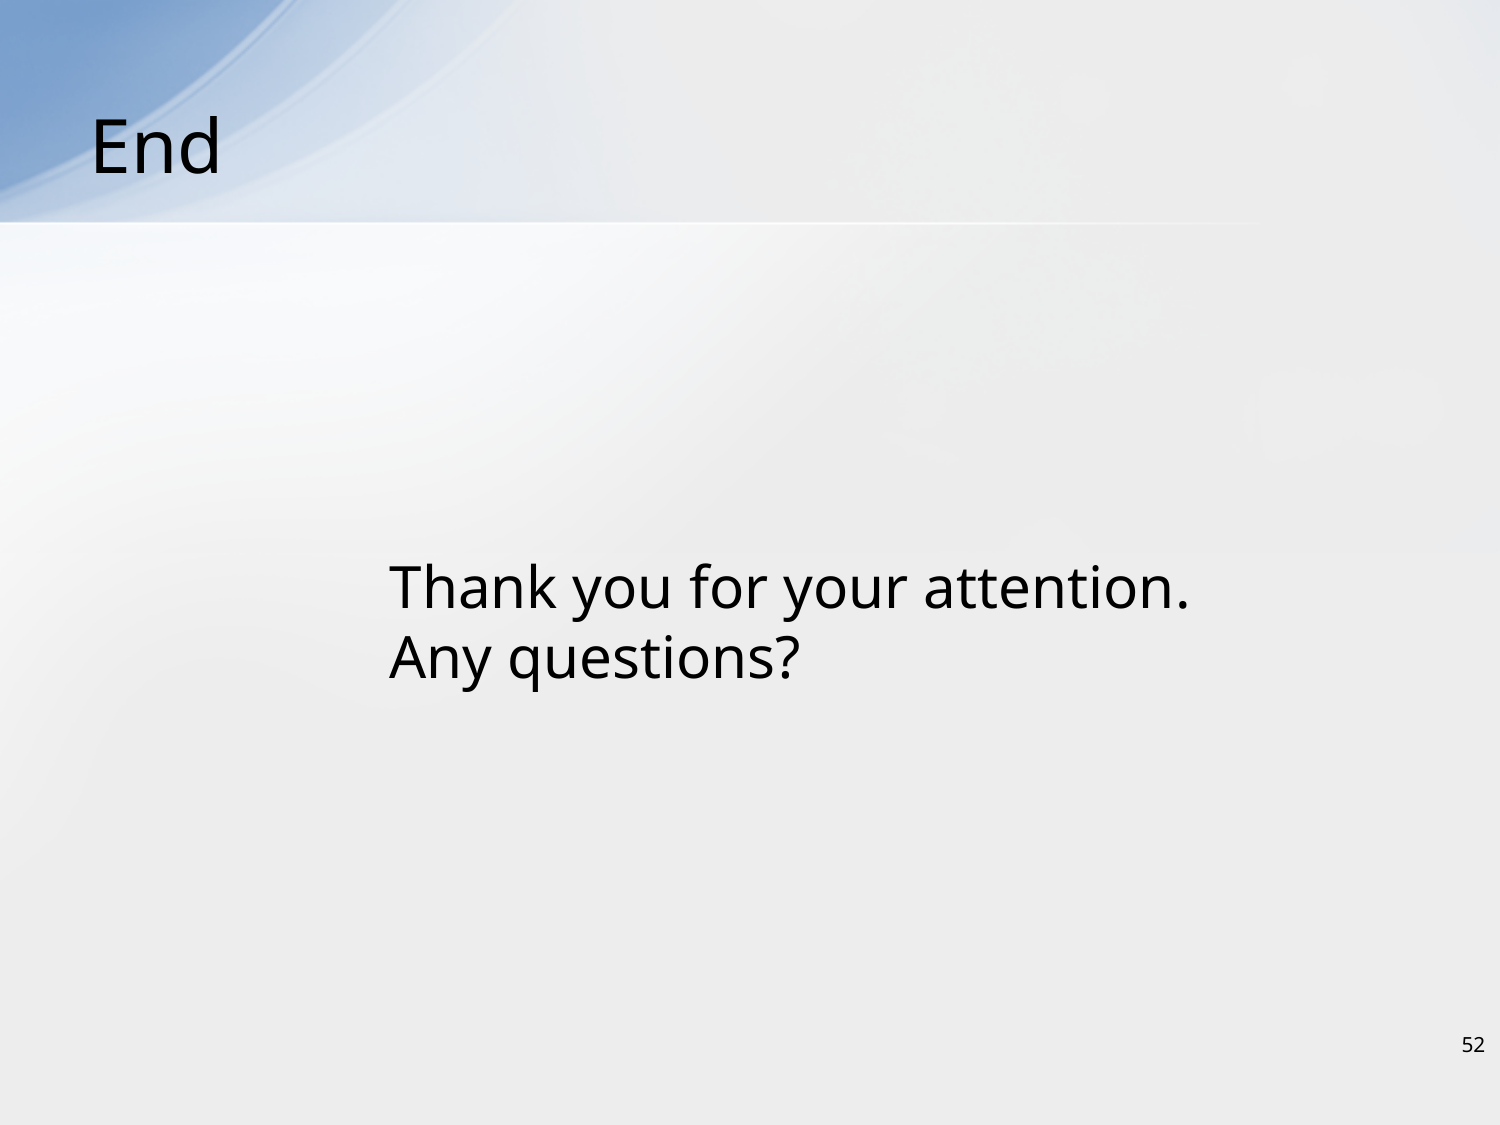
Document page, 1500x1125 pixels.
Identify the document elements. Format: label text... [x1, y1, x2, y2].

picture [0, 0, 1500, 1125]
title End [75, 58, 1425, 197]
list Thank you for your attention. Any questions? [75, 262, 1425, 1005]
slide_number 52 [1074, 1024, 1500, 1125]
